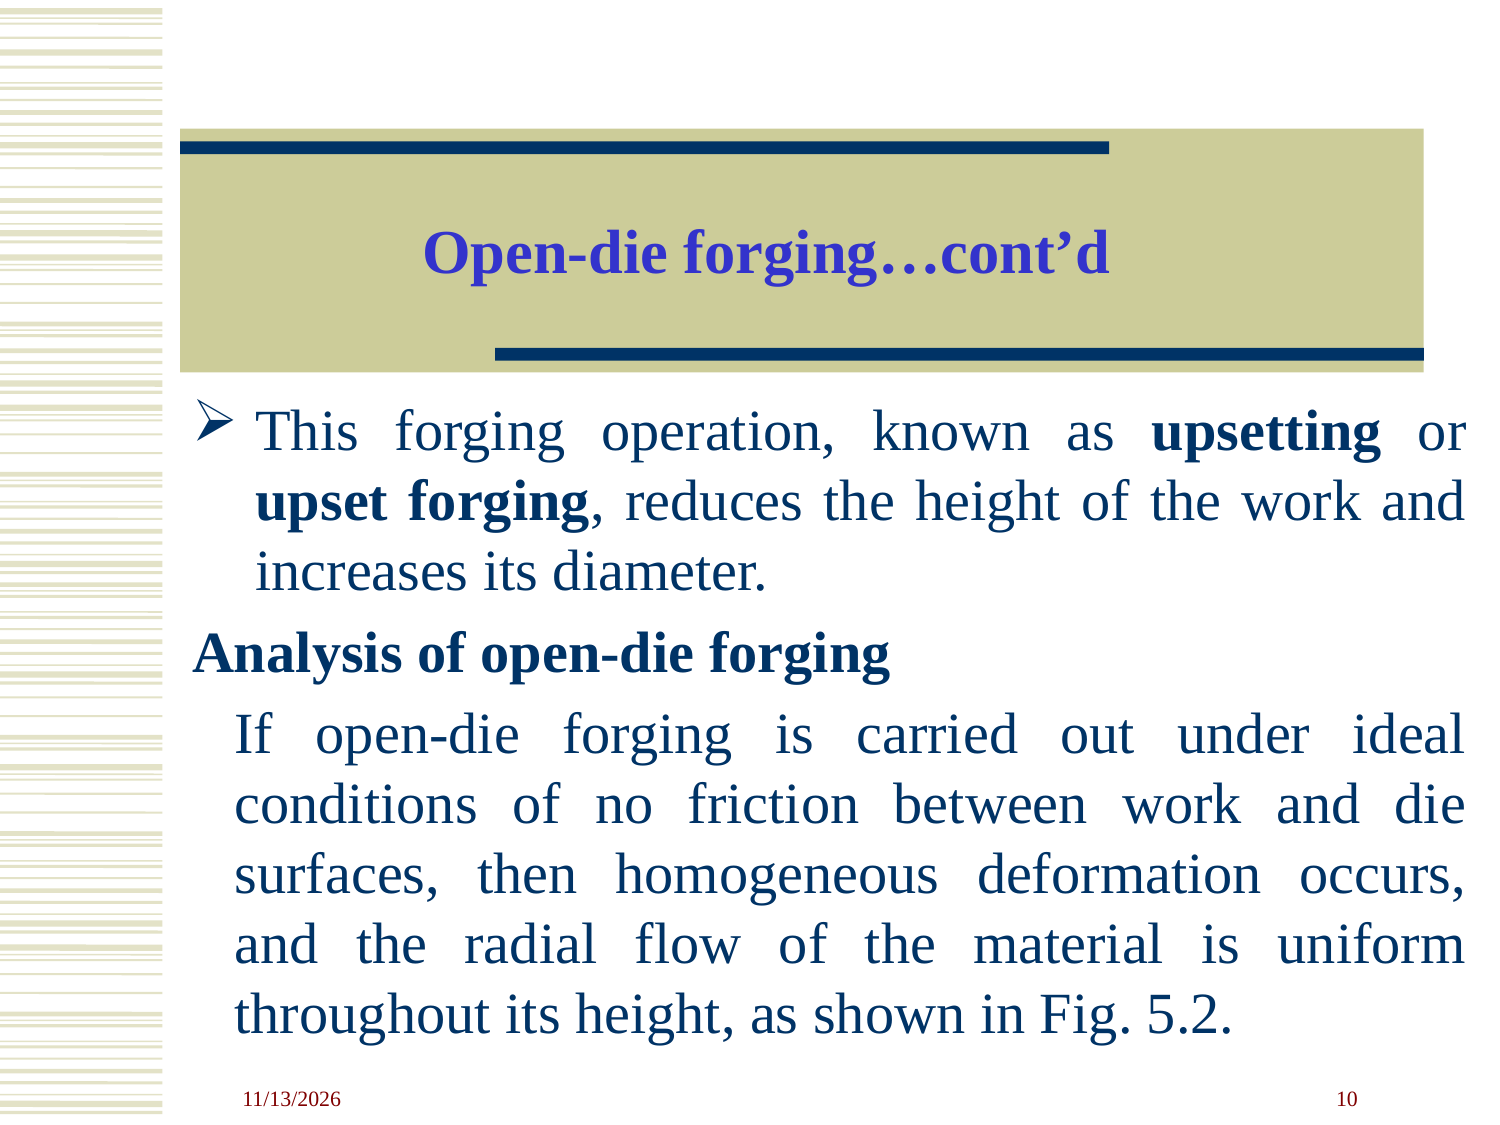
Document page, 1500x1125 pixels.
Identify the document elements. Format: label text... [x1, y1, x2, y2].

slide_number 10 [1060, 1043, 1374, 1119]
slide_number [227, 1042, 541, 1119]
subtitle This forging operation, known as upsetting or upset forging, reduces the height of the work and increases its diameter. Analysis of open-die forging If open-die forging is carried out under ideal conditions of no friction between work and die surfaces, then homogeneous deformation occurs, and the radial flow of the material is uniform throughout its height, as shown in Fig. 5.2. [176, 384, 1482, 901]
title Open-die forging…cont’d [191, 171, 1403, 338]
